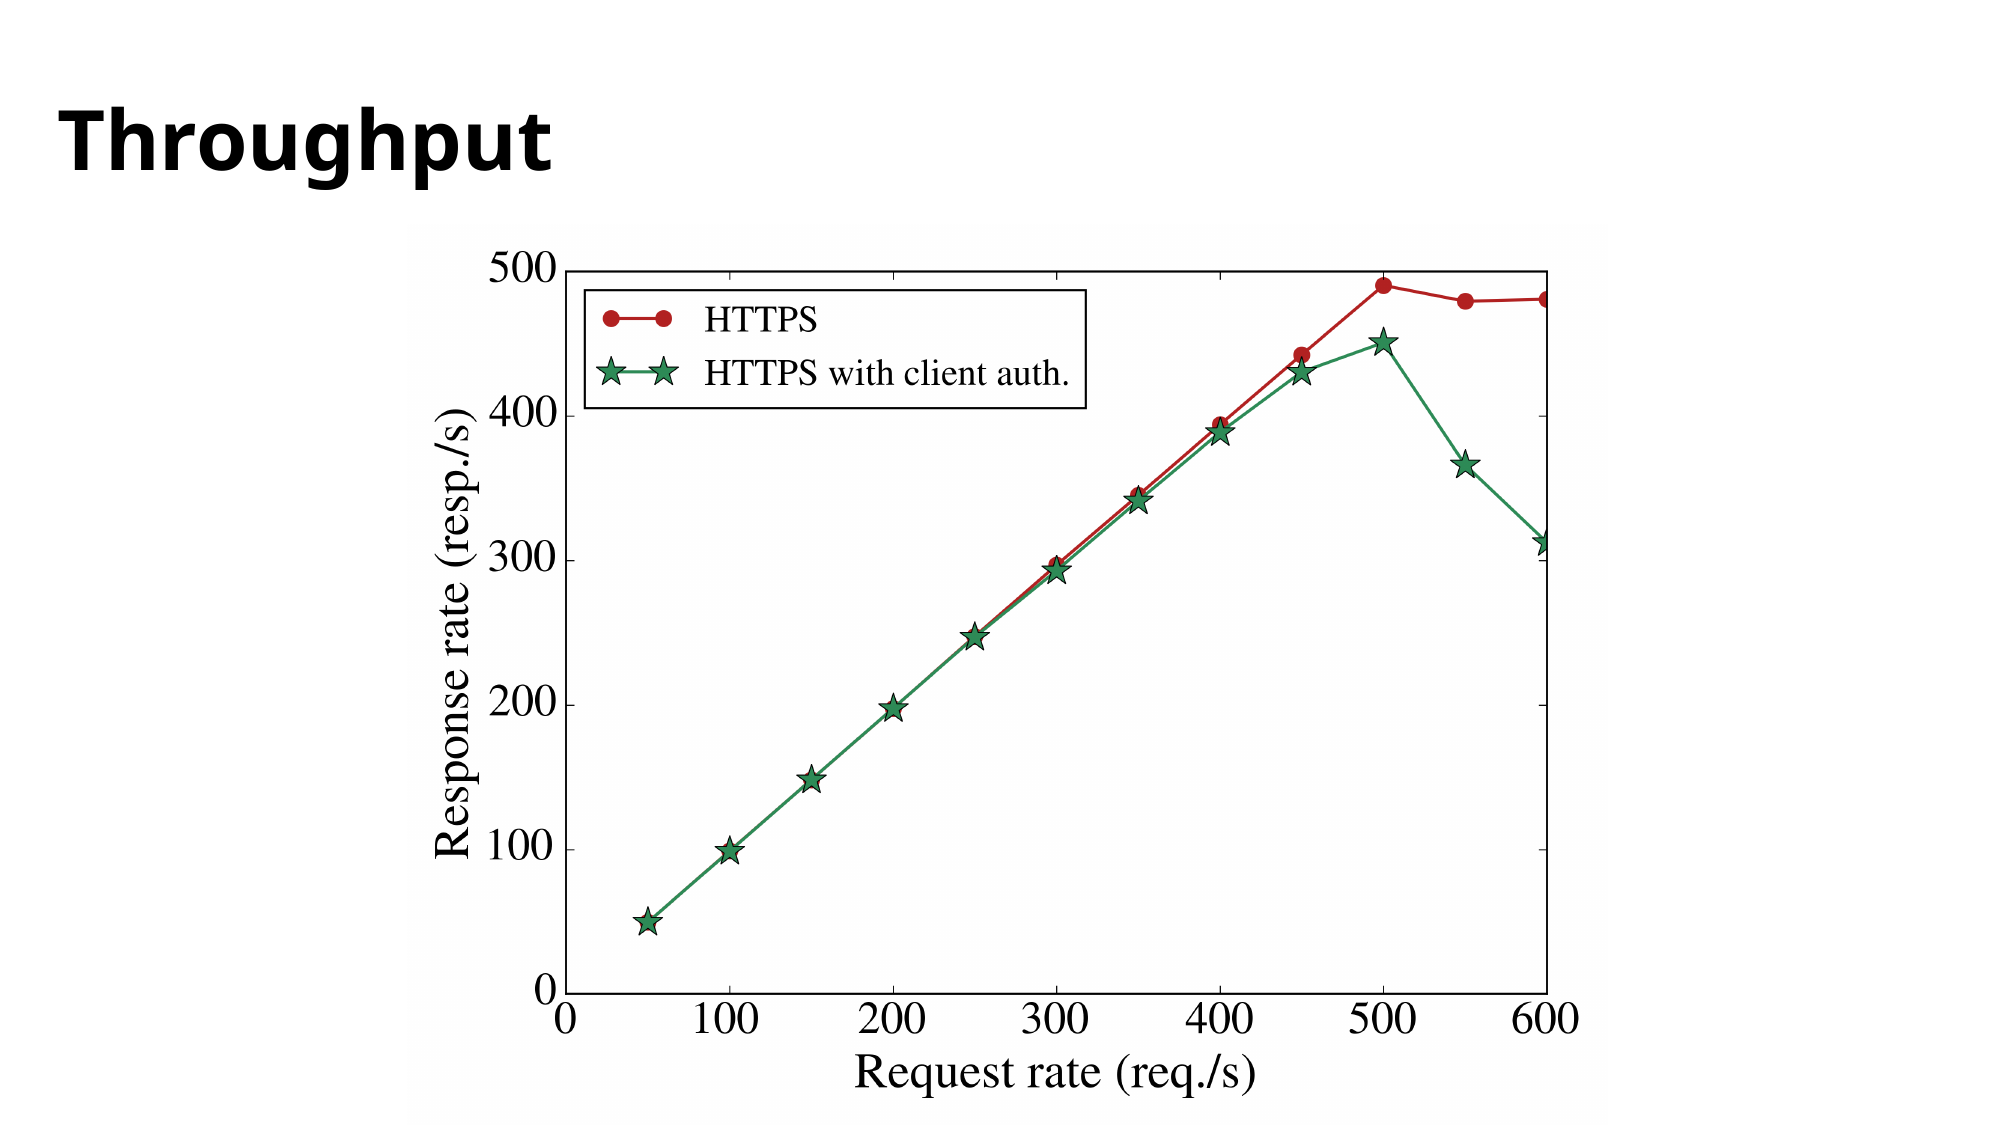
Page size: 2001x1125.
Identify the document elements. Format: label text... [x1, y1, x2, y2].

text_box Throughput [42, 79, 569, 195]
picture [407, 224, 1608, 1125]
